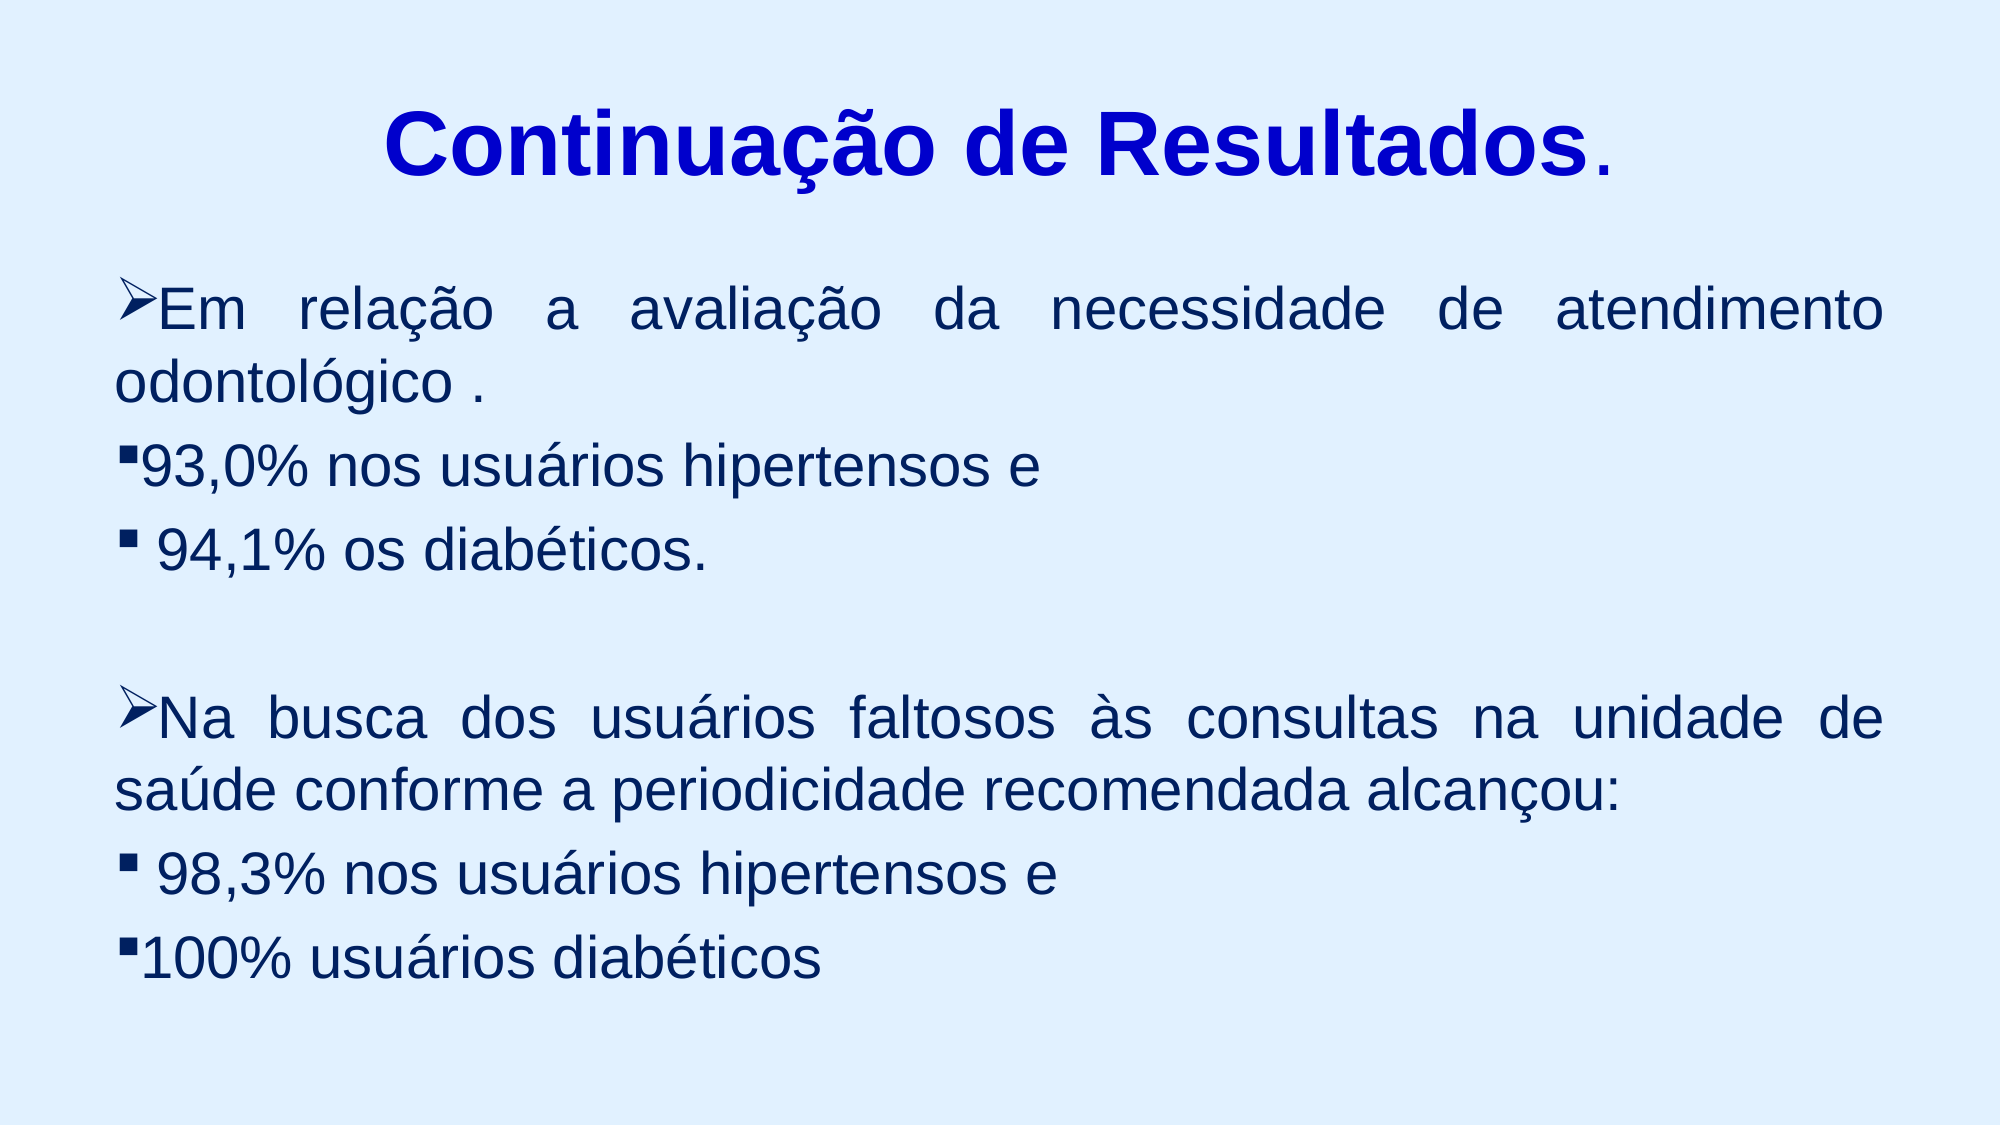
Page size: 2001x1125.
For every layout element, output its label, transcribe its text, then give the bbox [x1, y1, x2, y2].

list Em relação a avaliação da necessidade de atendimento odontológico . 93,0% nos usuários hipertensos e 94,1% os diabéticos. Na busca dos usuários faltosos às consultas na unidade de saúde conforme a periodicidade recomendada alcançou: 98,3% nos usuários hipertensos e 100% usuários diabéticos [99, 262, 1900, 1005]
title Continuação de Resultados. [99, 45, 1900, 233]
